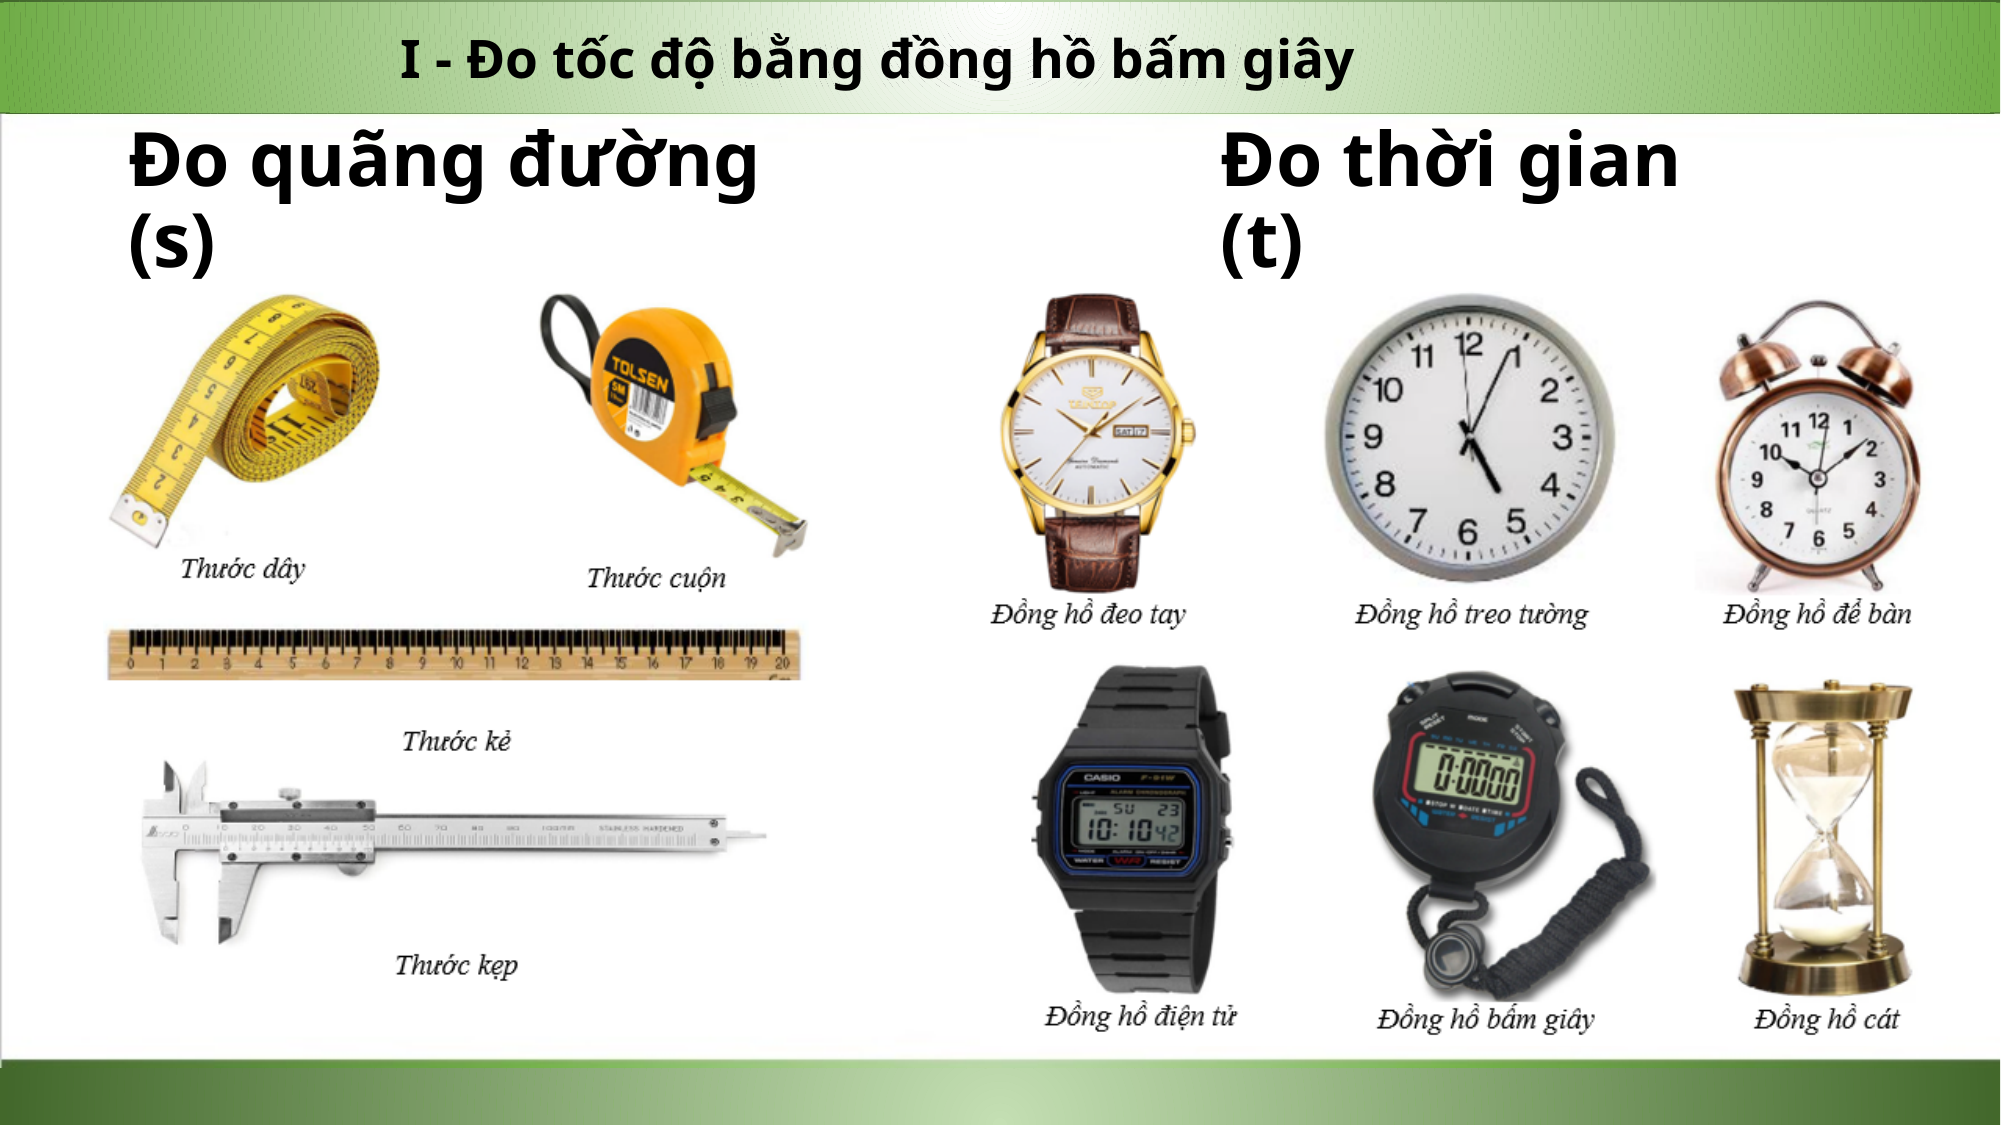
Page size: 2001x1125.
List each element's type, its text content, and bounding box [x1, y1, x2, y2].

text_box [0, 2, 2000, 113]
text_box Đo thời gian (t) [1205, 158, 1752, 247]
picture [0, 0, 2001, 1125]
title I - Đo tốc độ bằng đồng hồ bấm giây [385, 18, 1614, 100]
text_box Đo quãng đường (s) [113, 158, 812, 247]
